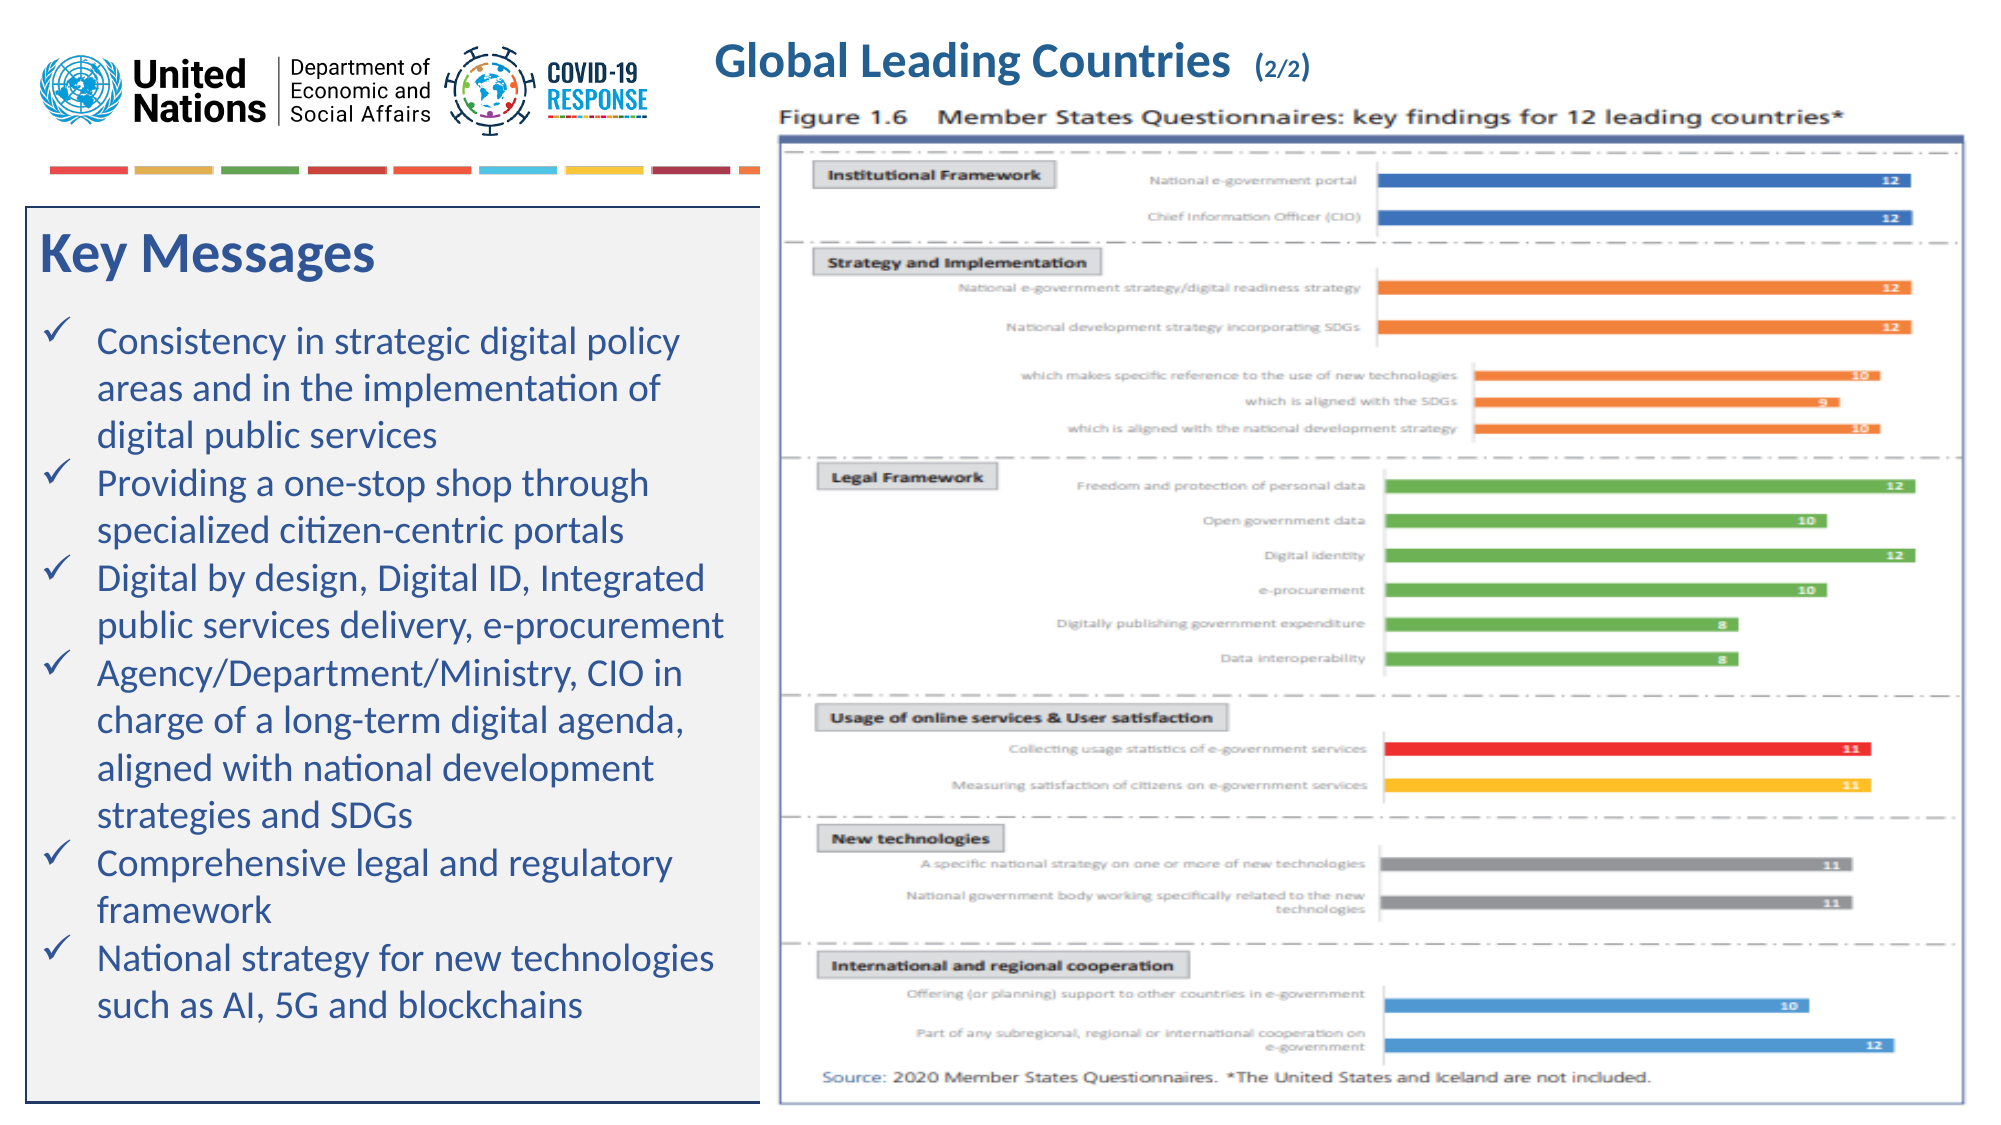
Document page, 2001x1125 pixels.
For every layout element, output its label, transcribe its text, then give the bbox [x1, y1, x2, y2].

picture [68, 63, 91, 70]
picture [49, 66, 67, 99]
picture [72, 69, 90, 74]
picture [40, 55, 430, 126]
picture [49, 103, 2000, 1125]
picture [69, 100, 83, 105]
text_box Key Messages Consistency in strategic digital policy areas and in the implementation of digital public services Providing a one-stop shop through specialized citizen-centric portals Digital by design, Digital ID, Integrated public services delivery, e-procurement Agency/Department/Ministry, CIO in charge of a long-term digital agenda, aligned with national development strategies and SDGs Comprehensive legal and regulatory framework National strategy for new technologies such as AI, 5G and blockchains [25, 206, 760, 1104]
picture [444, 46, 647, 136]
title Global Leading Countries (2/2) [87, 5, 1326, 118]
picture [63, 58, 98, 66]
picture [64, 103, 98, 111]
picture [40, 55, 74, 82]
picture [95, 67, 113, 102]
picture [56, 102, 106, 117]
